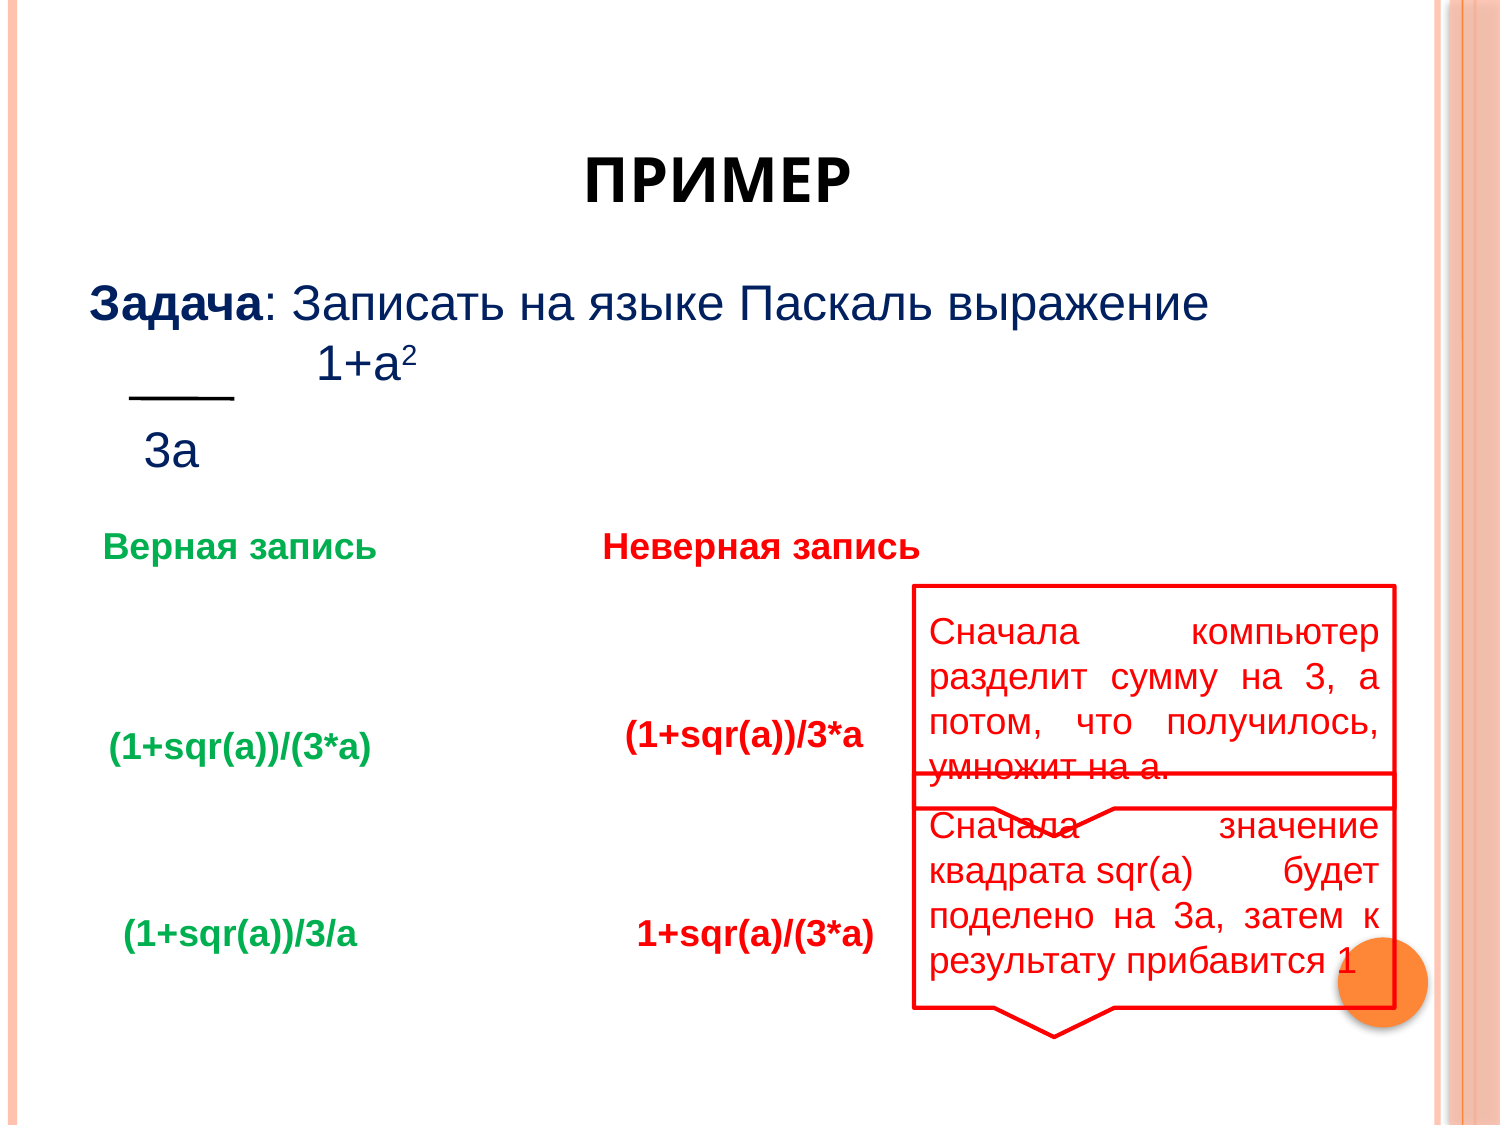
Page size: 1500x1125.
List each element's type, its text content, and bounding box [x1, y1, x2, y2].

text_box (1+sqr(a))/3/a [56, 853, 424, 1010]
text_box Верная запись [56, 467, 424, 623]
text_box Сначала компьютер разделит сумму на 3, а потом, что получилось, умножит на а. [911, 583, 1397, 773]
title Пример [105, 35, 1331, 223]
text_box Неверная запись [537, 467, 986, 623]
text_box 3а [128, 410, 235, 467]
text_box (1+sqr(a))/3*a [560, 654, 911, 811]
text_box Сначала значение квадрата sqr(a) будет поделено на 3а, затем к результату прибавится 1 [911, 771, 1397, 1040]
text_box 1+sqr(a)/(3*a) [572, 853, 912, 1010]
text_box (1+sqr(a))/(3*a) [56, 666, 424, 822]
list Задача: Записать на языке Паскаль выражение 1+а2 [75, 262, 1300, 1062]
